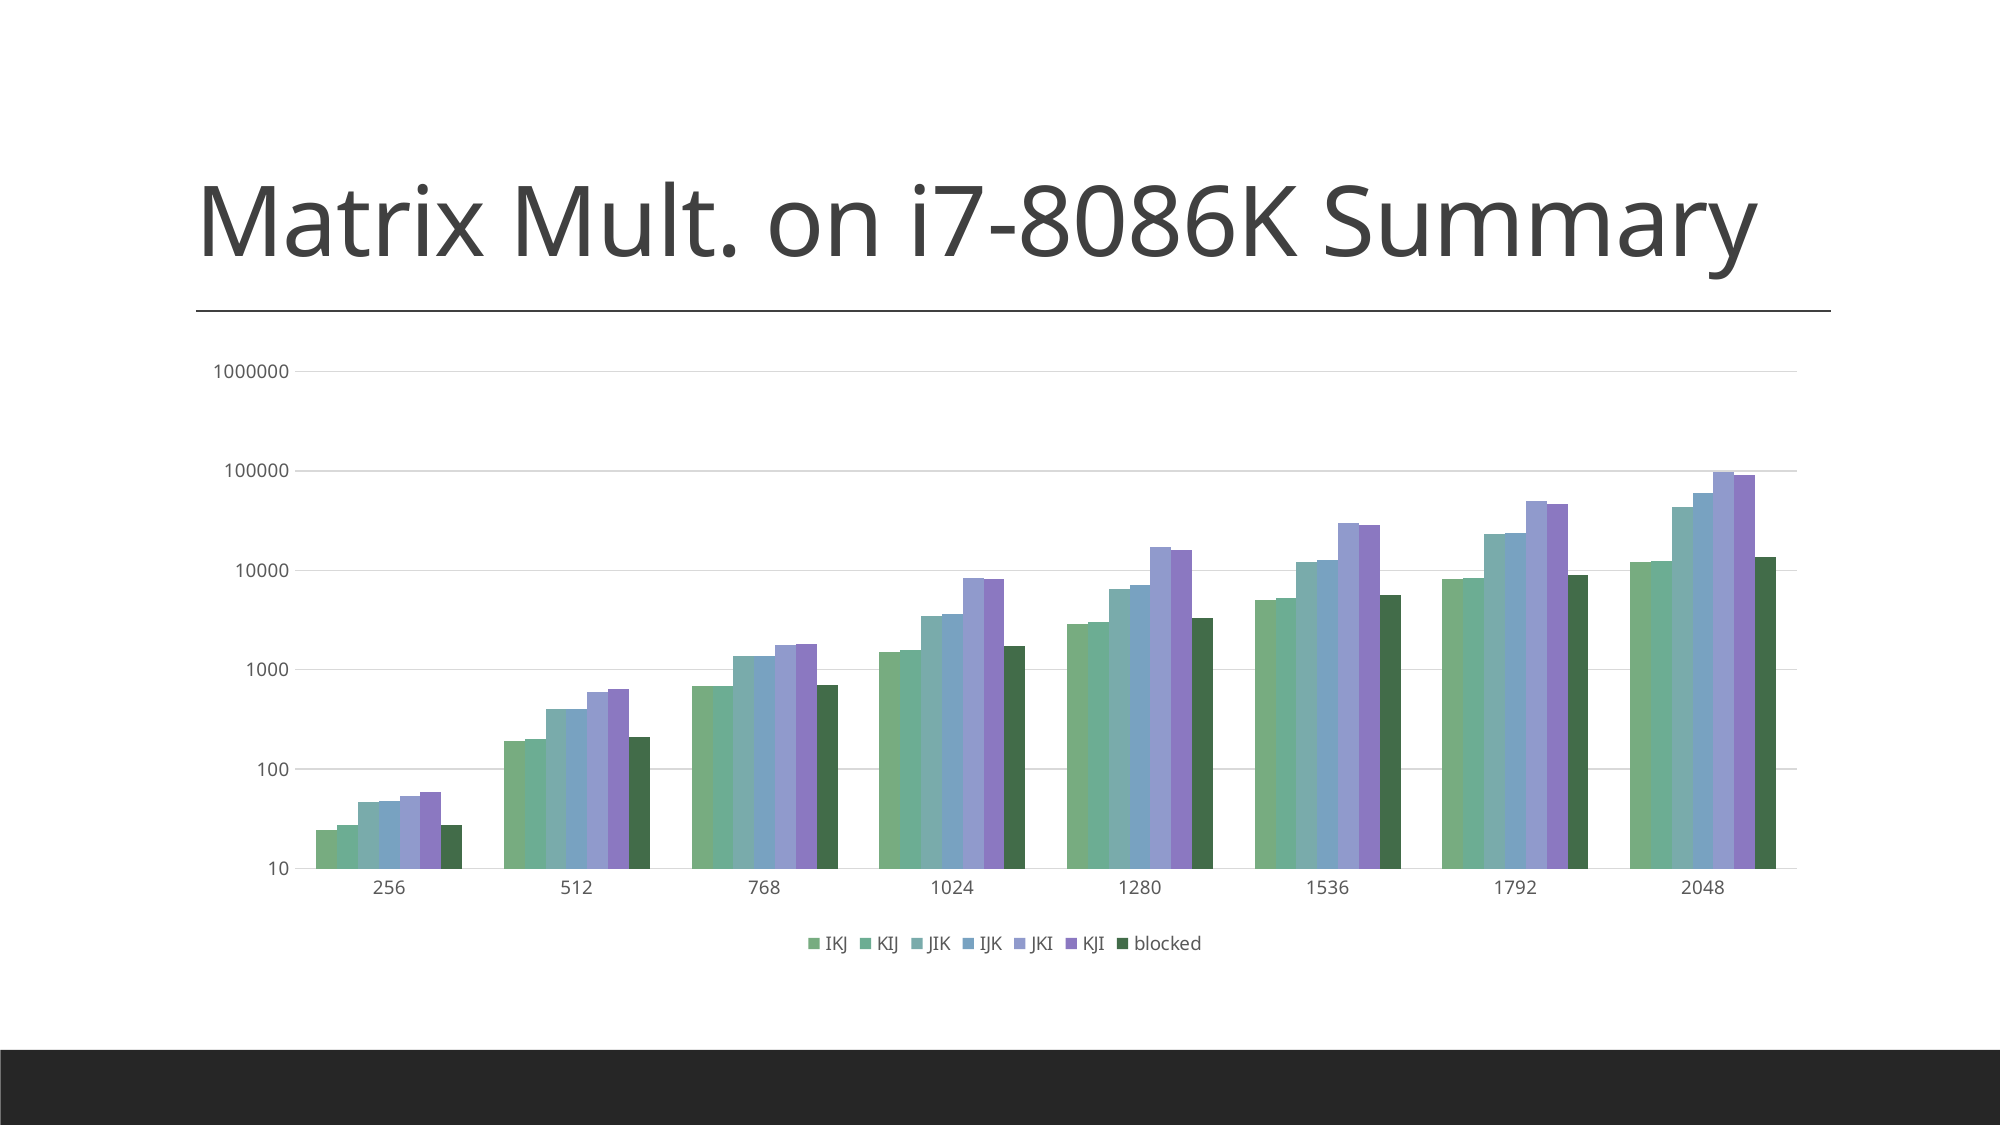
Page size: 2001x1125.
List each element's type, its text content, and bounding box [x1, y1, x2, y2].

chart [179, 345, 1831, 964]
title Matrix Mult. on i7-8086K Summary [180, 47, 1959, 285]
